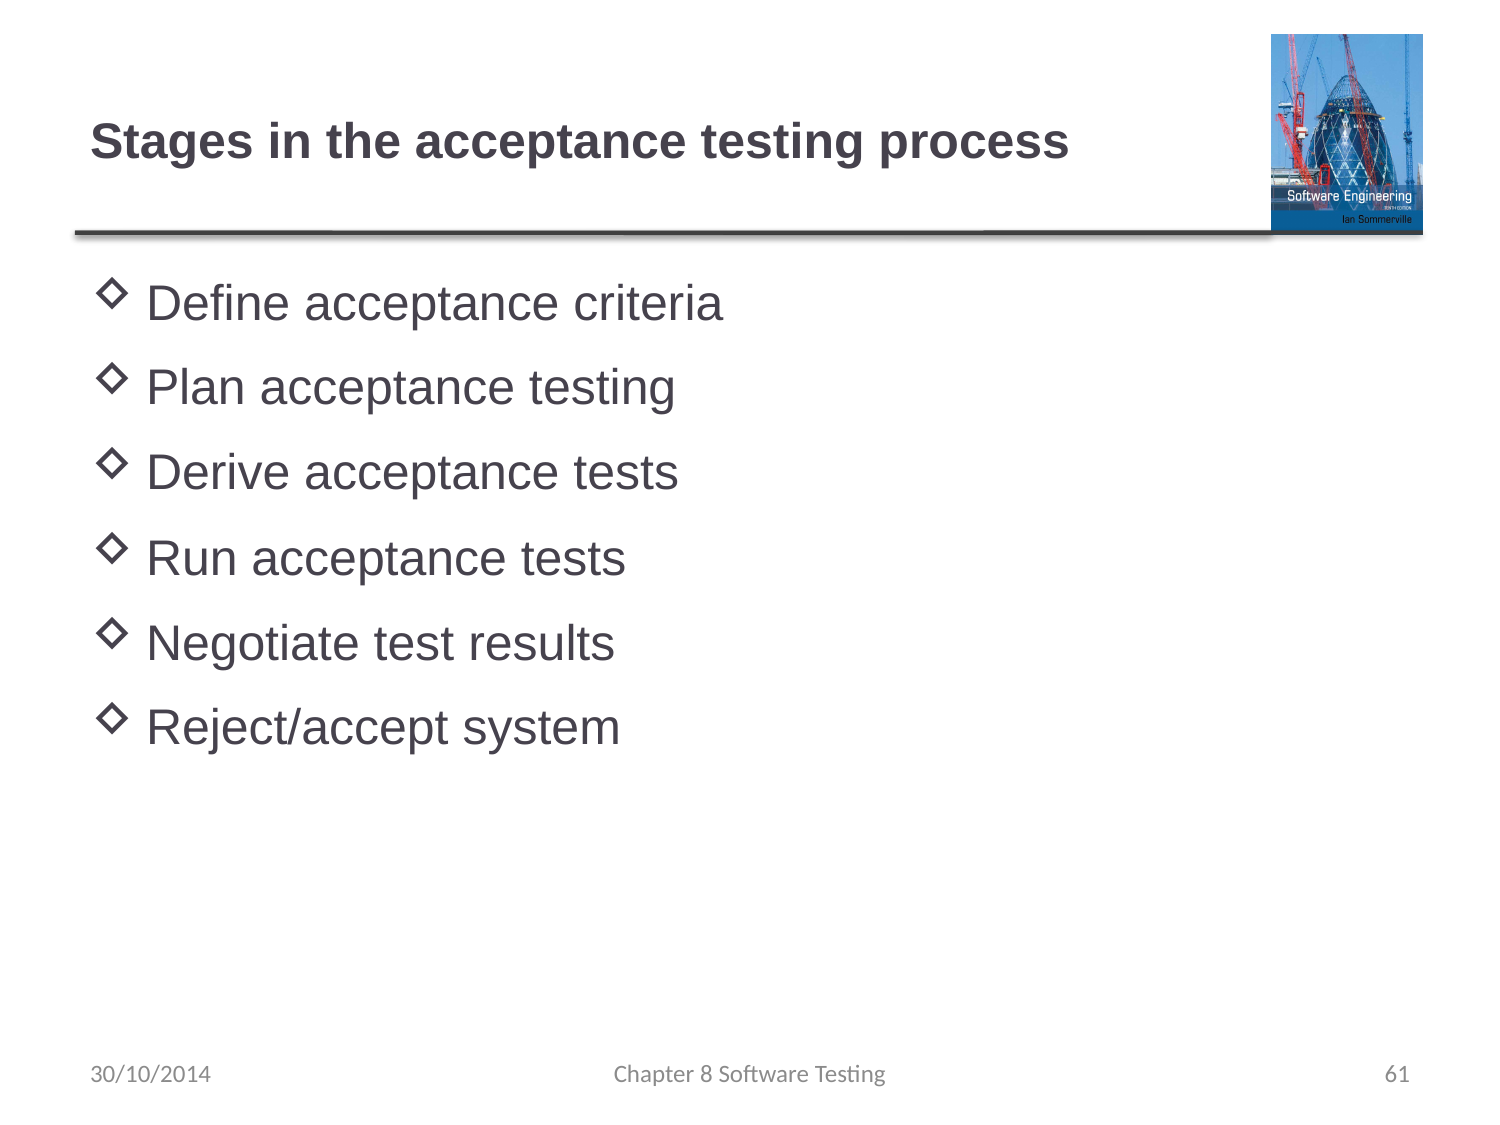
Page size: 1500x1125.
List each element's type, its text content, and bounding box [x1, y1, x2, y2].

title Stages in the acceptance testing process [74, 44, 1272, 233]
footer Chapter 8 Software Testing [512, 1042, 988, 1103]
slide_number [75, 1042, 425, 1103]
list Define acceptance criteria Plan acceptance testing Derive acceptance tests Run acceptance tests Negotiate test results Reject/accept system [75, 262, 1425, 1005]
slide_number 61 [1074, 1042, 1425, 1103]
picture [1271, 34, 1423, 230]
